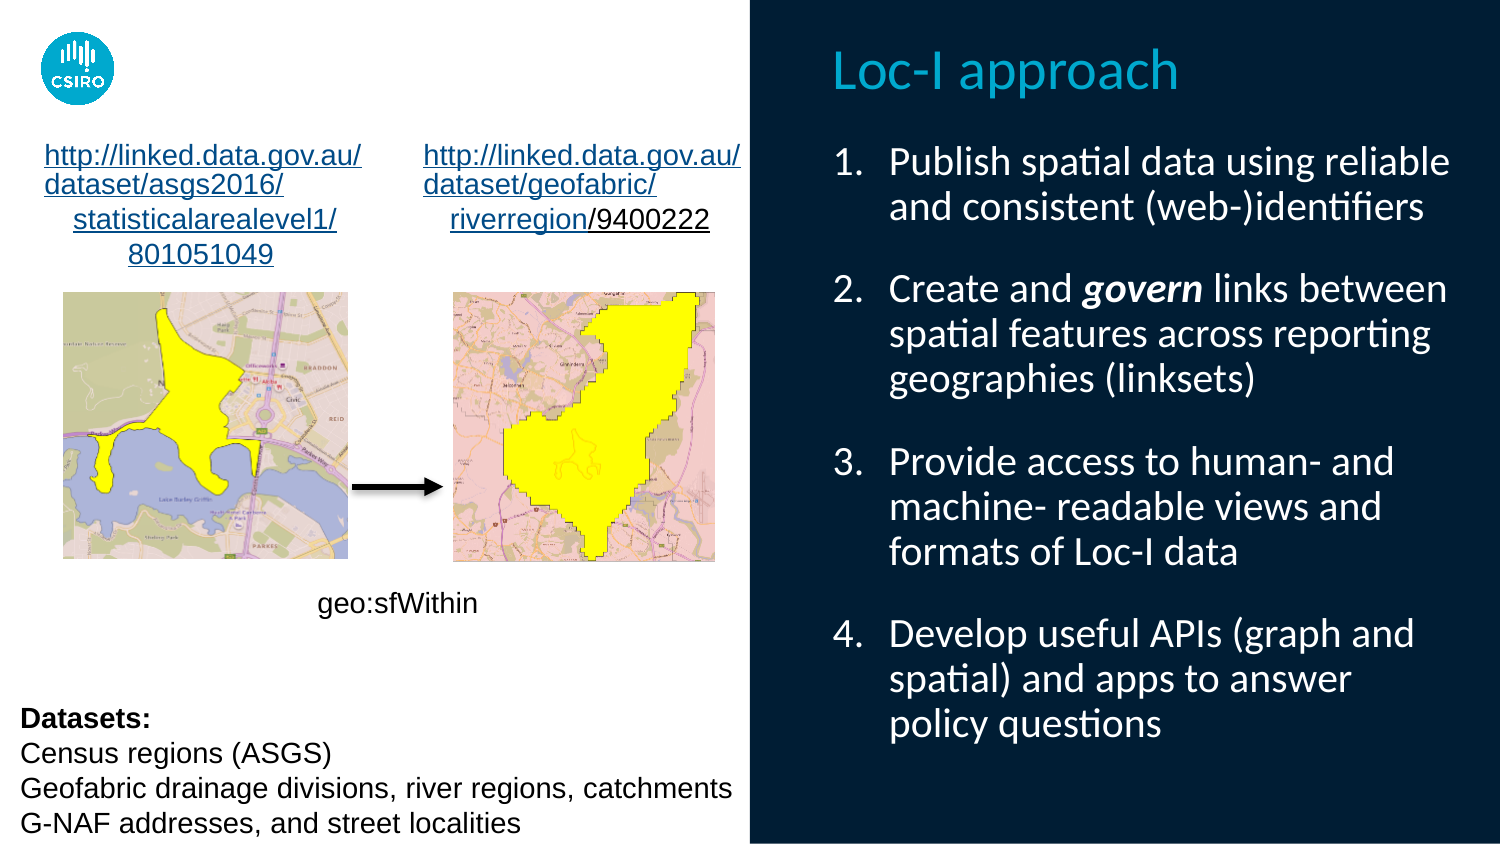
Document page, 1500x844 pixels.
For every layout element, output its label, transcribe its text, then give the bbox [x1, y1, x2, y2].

text_box http://linked.data.gov.au/dataset/geofabric/ riverregion/9400222 [408, 128, 760, 214]
picture [453, 292, 716, 562]
text_box http://linked.data.gov.au/dataset/asgs2016/ statisticalarealevel1/ 801051049 [29, 128, 381, 249]
list Loc-I approach Publish spatial data using reliable and consistent (web-)identifiers Create and govern links between spatial features across reporting geographies (linksets) Provide access to human- and machine- readable views and formats of Loc-I data Develop useful APIs (graph and spatial) and apps to answer policy questions [832, 39, 1457, 793]
picture [41, 32, 114, 105]
text_box Datasets: Census regions (ASGS) Geofabric drainage divisions, river regions, catchments G-NAF addresses, and street localities [5, 692, 749, 844]
picture [62, 292, 348, 559]
text_box geo:sfWithin [302, 576, 494, 627]
